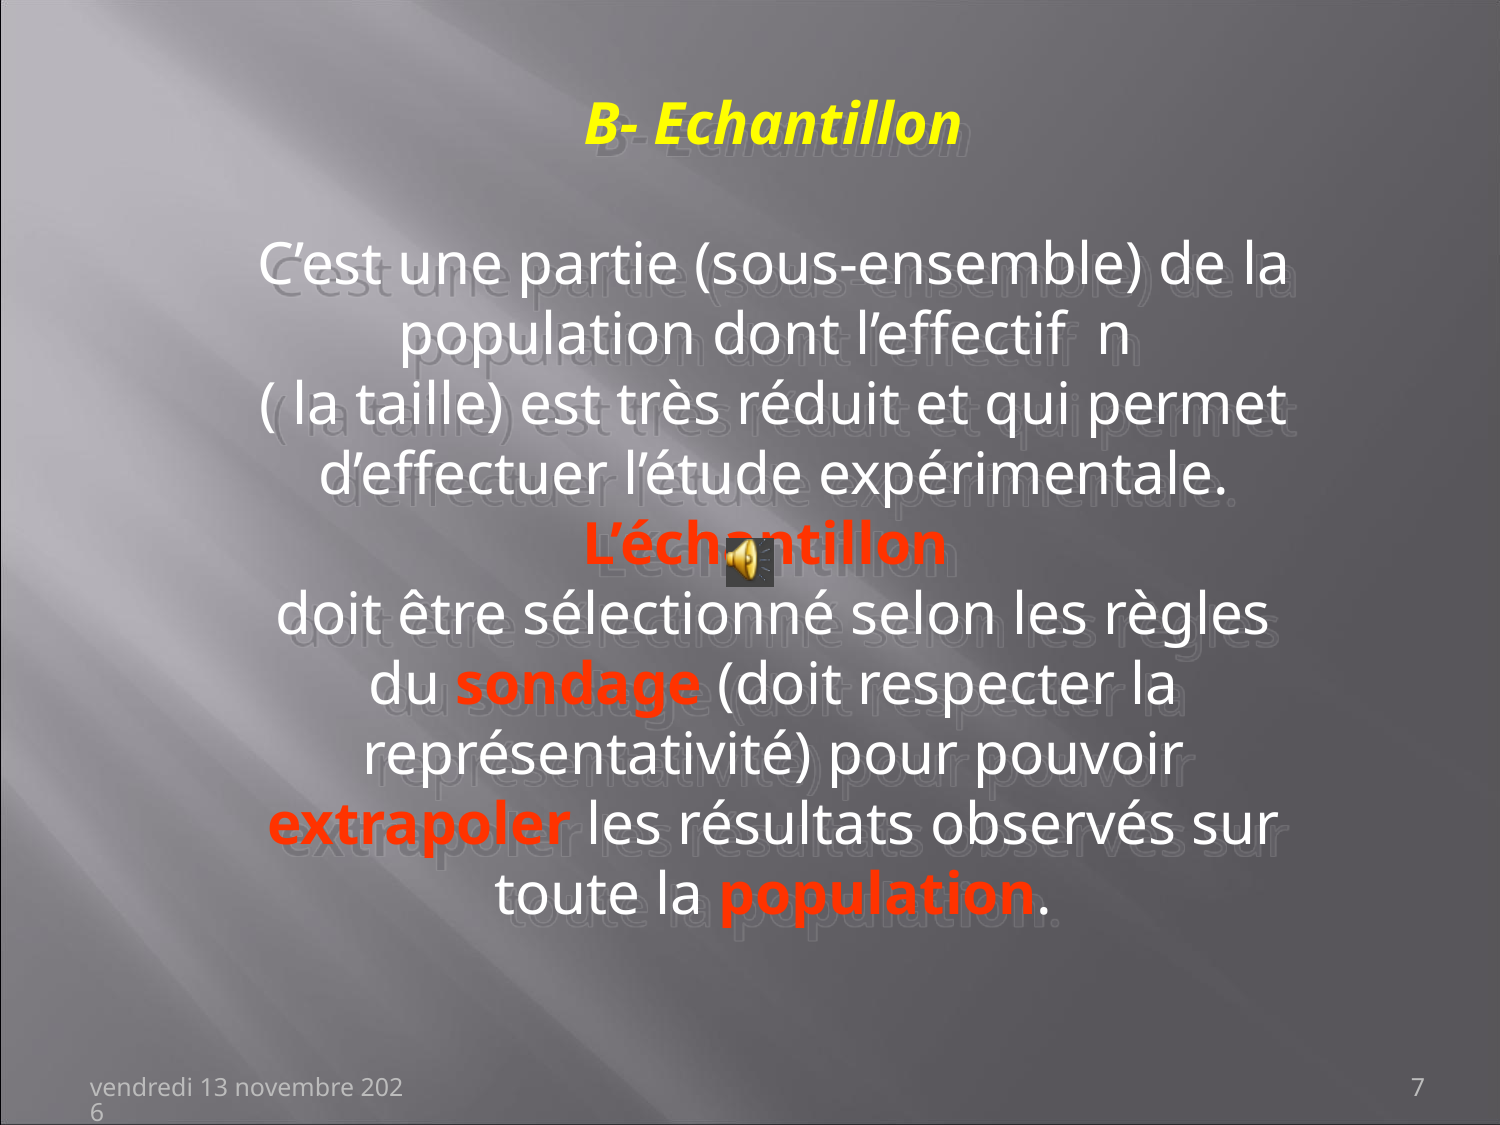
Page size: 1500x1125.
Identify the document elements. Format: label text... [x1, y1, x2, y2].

slide_number 7 [1299, 1052, 1425, 1113]
picture [0, 0, 1500, 1125]
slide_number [75, 1052, 425, 1113]
text_box B- Echantillon C’est une partie (sous-ensemble) de la population dont l’effectif n ( la taille) est très réduit et qui permet d’effectuer l’étude expérimentale. L’échantillon doit être sélectionné selon les règles du sondage (doit respecter la représentativité) pour pouvoir extrapoler les résultats observés sur toute la population. [230, 79, 1317, 934]
